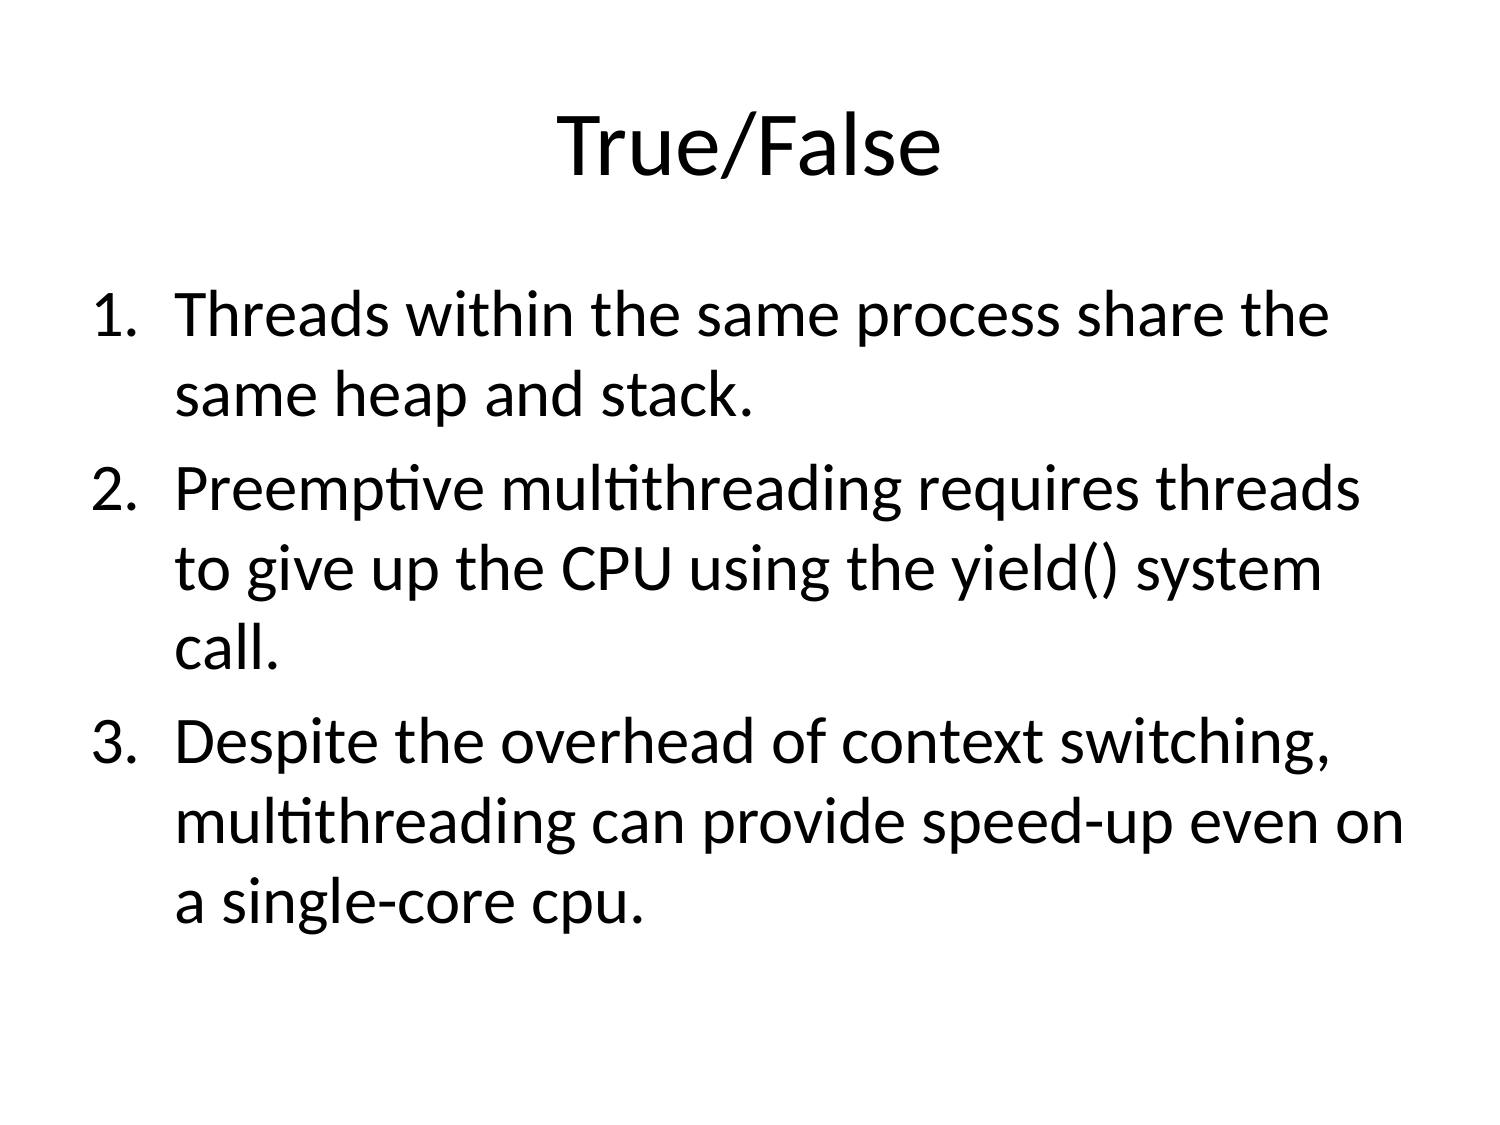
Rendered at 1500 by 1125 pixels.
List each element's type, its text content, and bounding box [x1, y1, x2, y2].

title True/False [75, 45, 1425, 233]
list Threads within the same process share the same heap and stack. Preemptive multithreading requires threads to give up the CPU using the yield() system call. Despite the overhead of context switching, multithreading can provide speed-up even on a single-core cpu. [75, 262, 1425, 1005]
